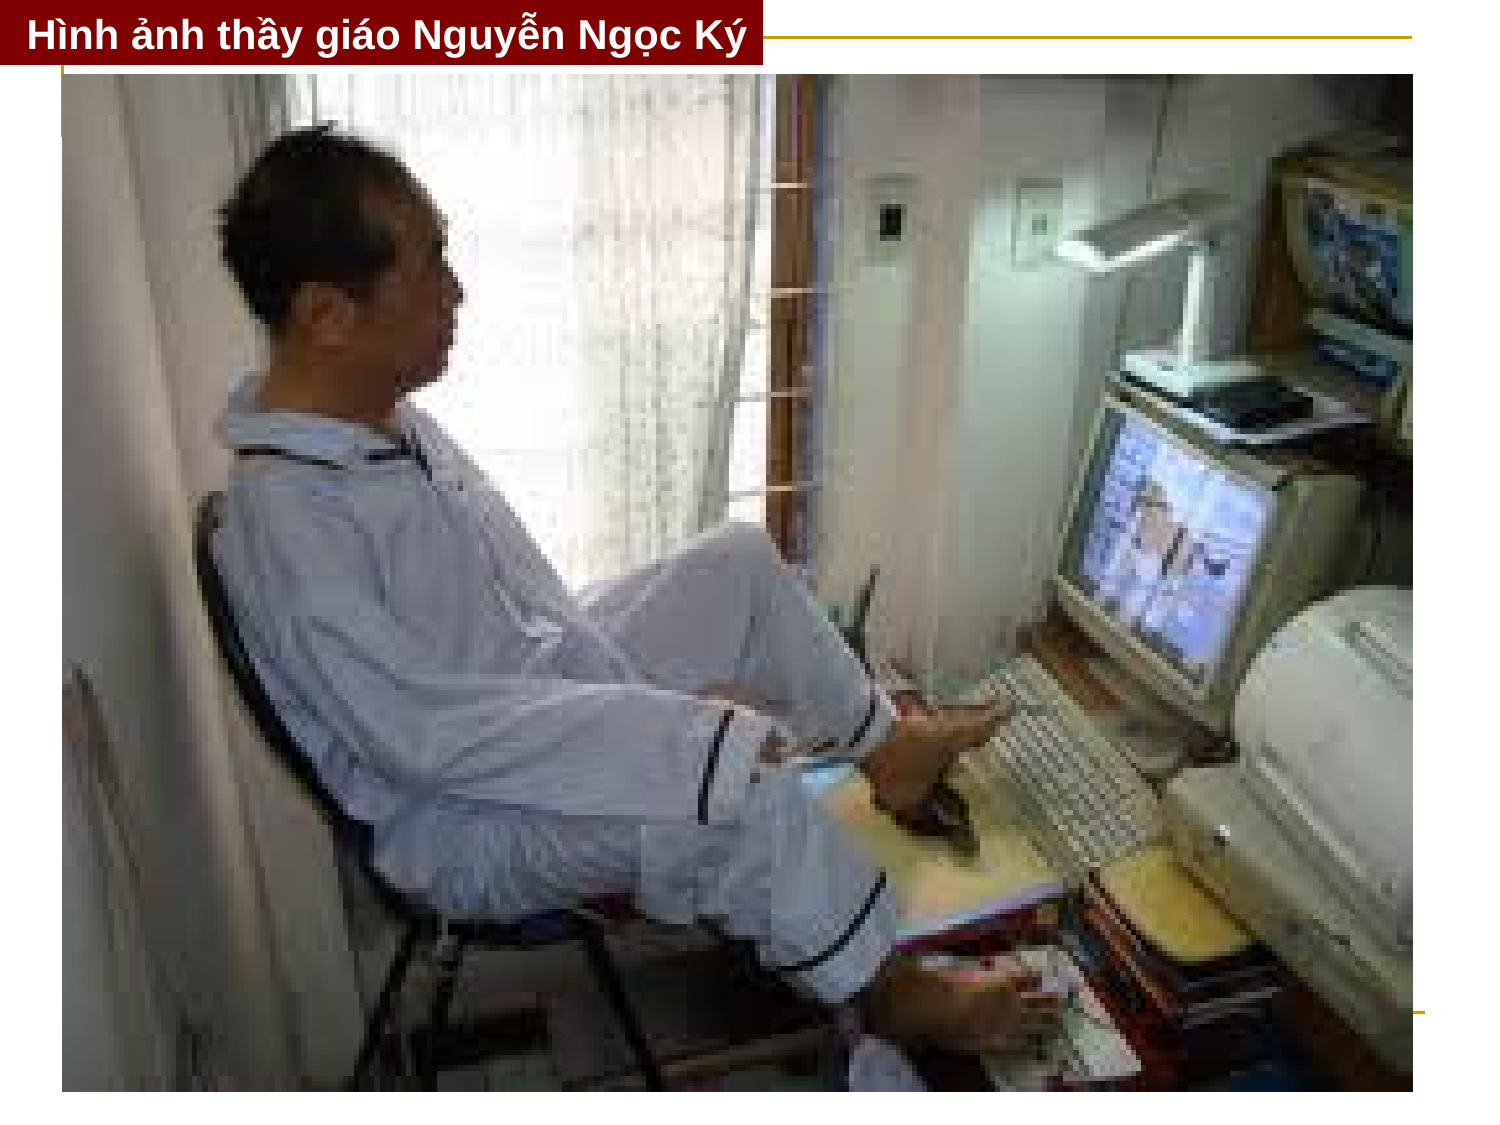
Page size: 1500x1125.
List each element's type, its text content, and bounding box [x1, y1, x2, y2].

text_box Hình ảnh thầy giáo Nguyễn Ngọc Ký [0, 0, 763, 65]
picture [62, 74, 1413, 1092]
